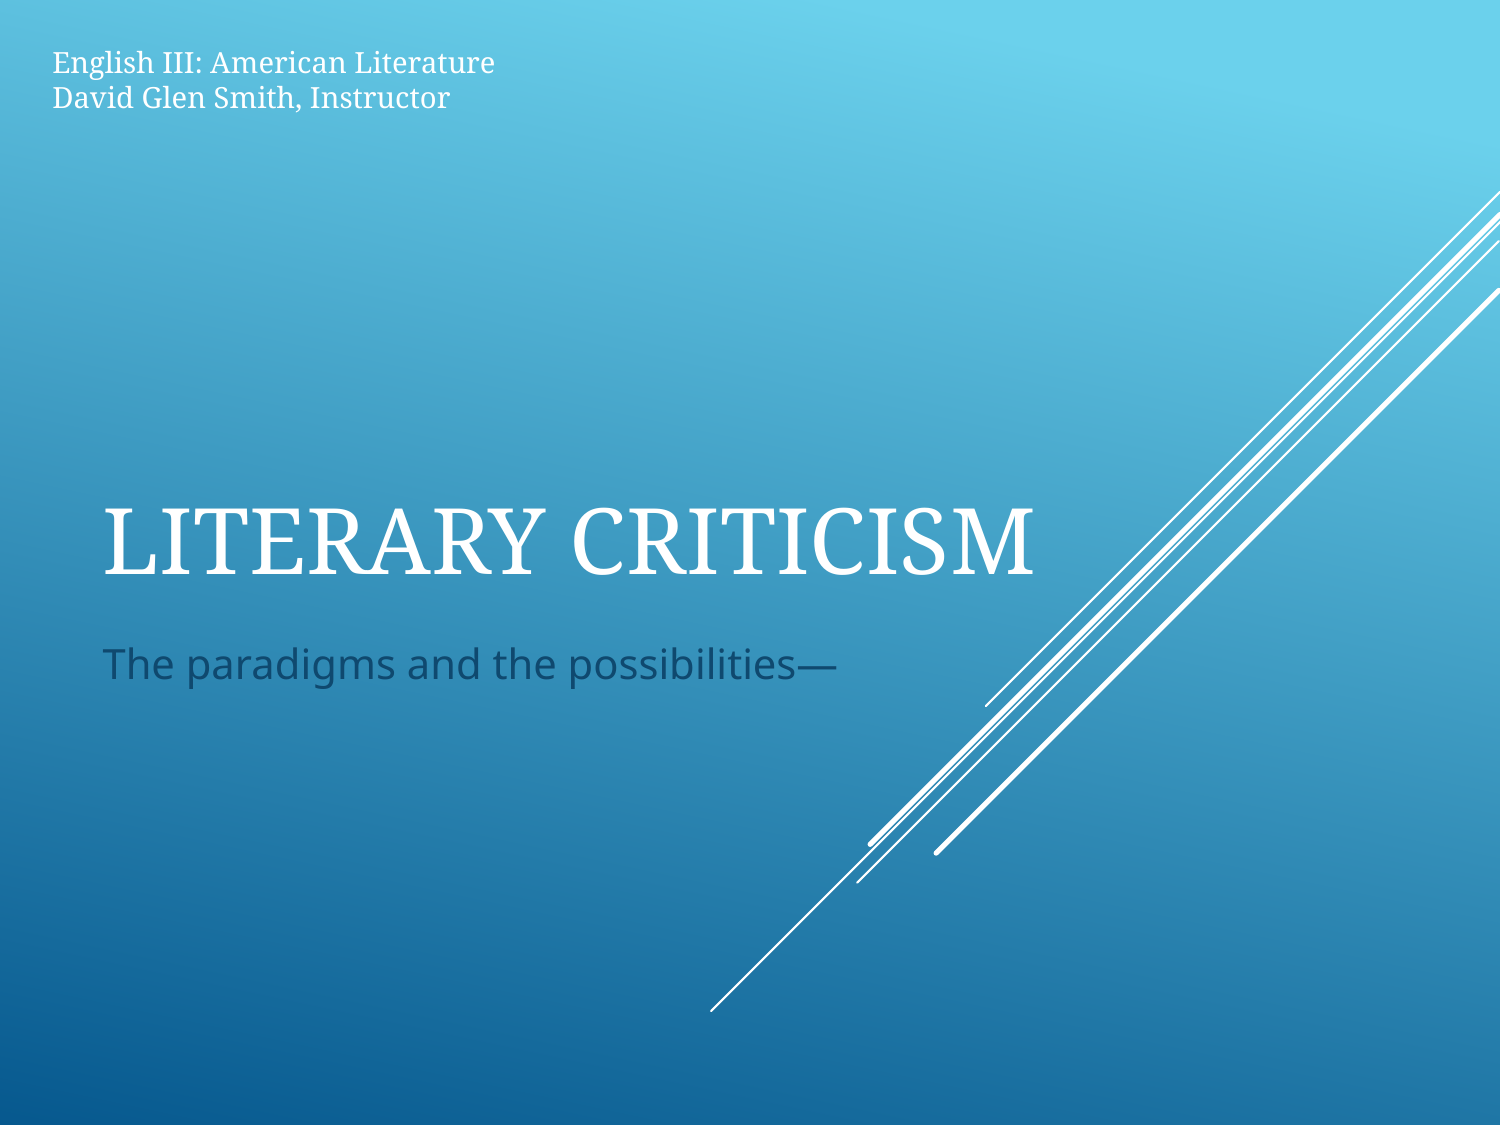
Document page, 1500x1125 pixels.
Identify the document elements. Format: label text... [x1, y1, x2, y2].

subtitle The paradigms and the possibilities— [87, 630, 901, 945]
text_box English III: American Literature David Glen Smith, Instructor [37, 37, 538, 123]
title Literary Criticism [87, 87, 1098, 600]
